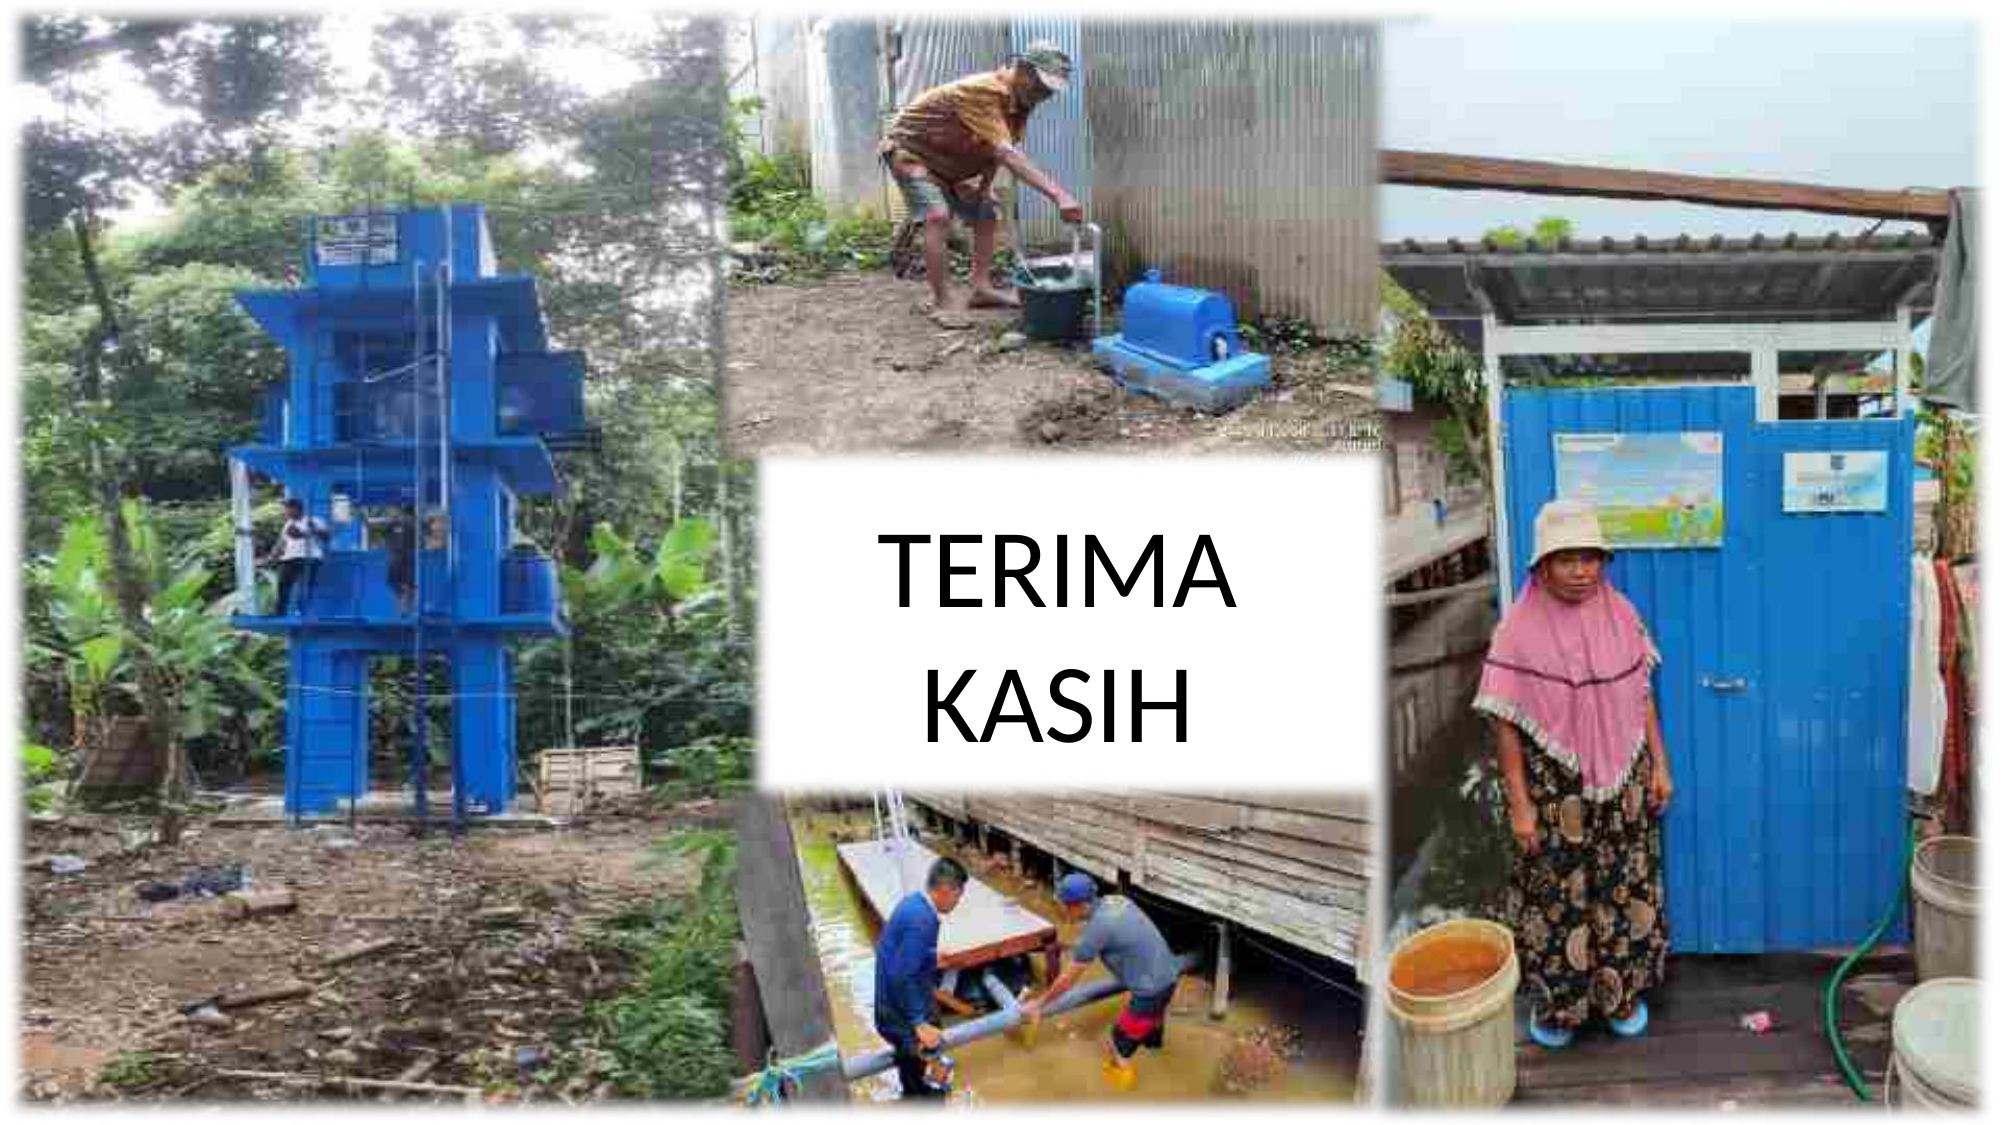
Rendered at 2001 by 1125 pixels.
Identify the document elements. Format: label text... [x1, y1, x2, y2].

text_box TERIMA KASIH [877, 517, 1263, 765]
text_box [0, 0, 2000, 1125]
